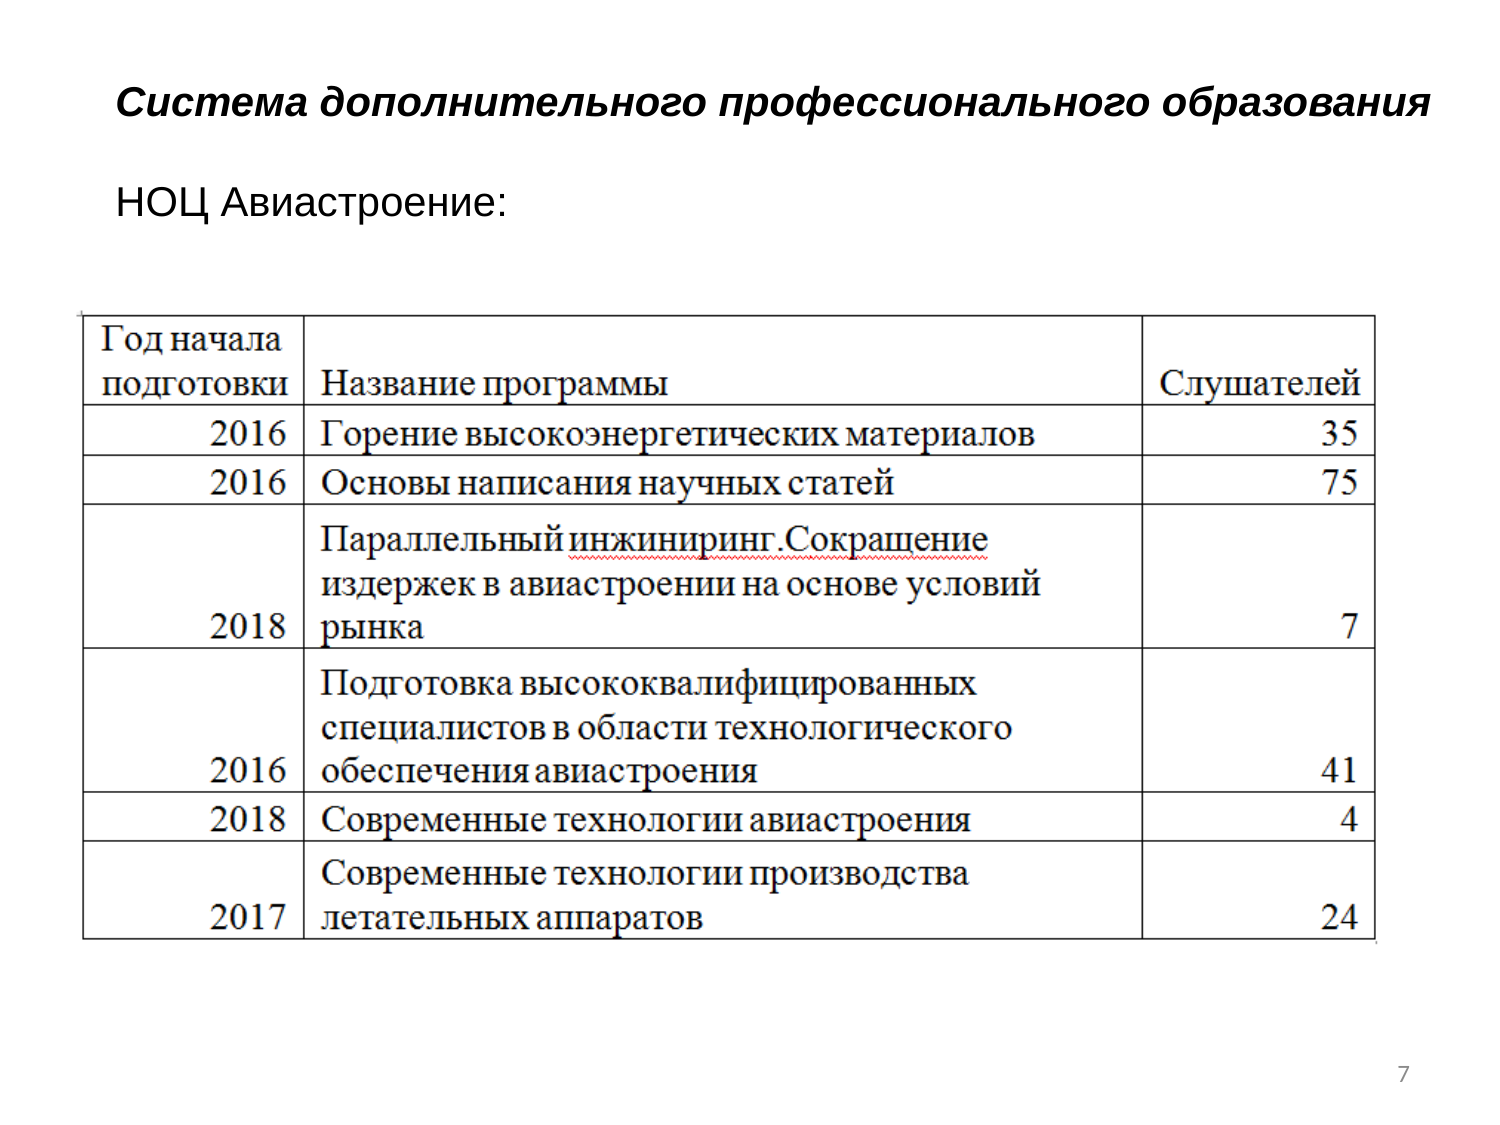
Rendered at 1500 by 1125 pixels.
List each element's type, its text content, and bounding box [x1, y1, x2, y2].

slide_number 7 [1074, 1042, 1425, 1103]
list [52, 290, 1404, 968]
text_box Система дополнительного профессионального образования НОЦ Авиастроение: [100, 67, 1459, 233]
